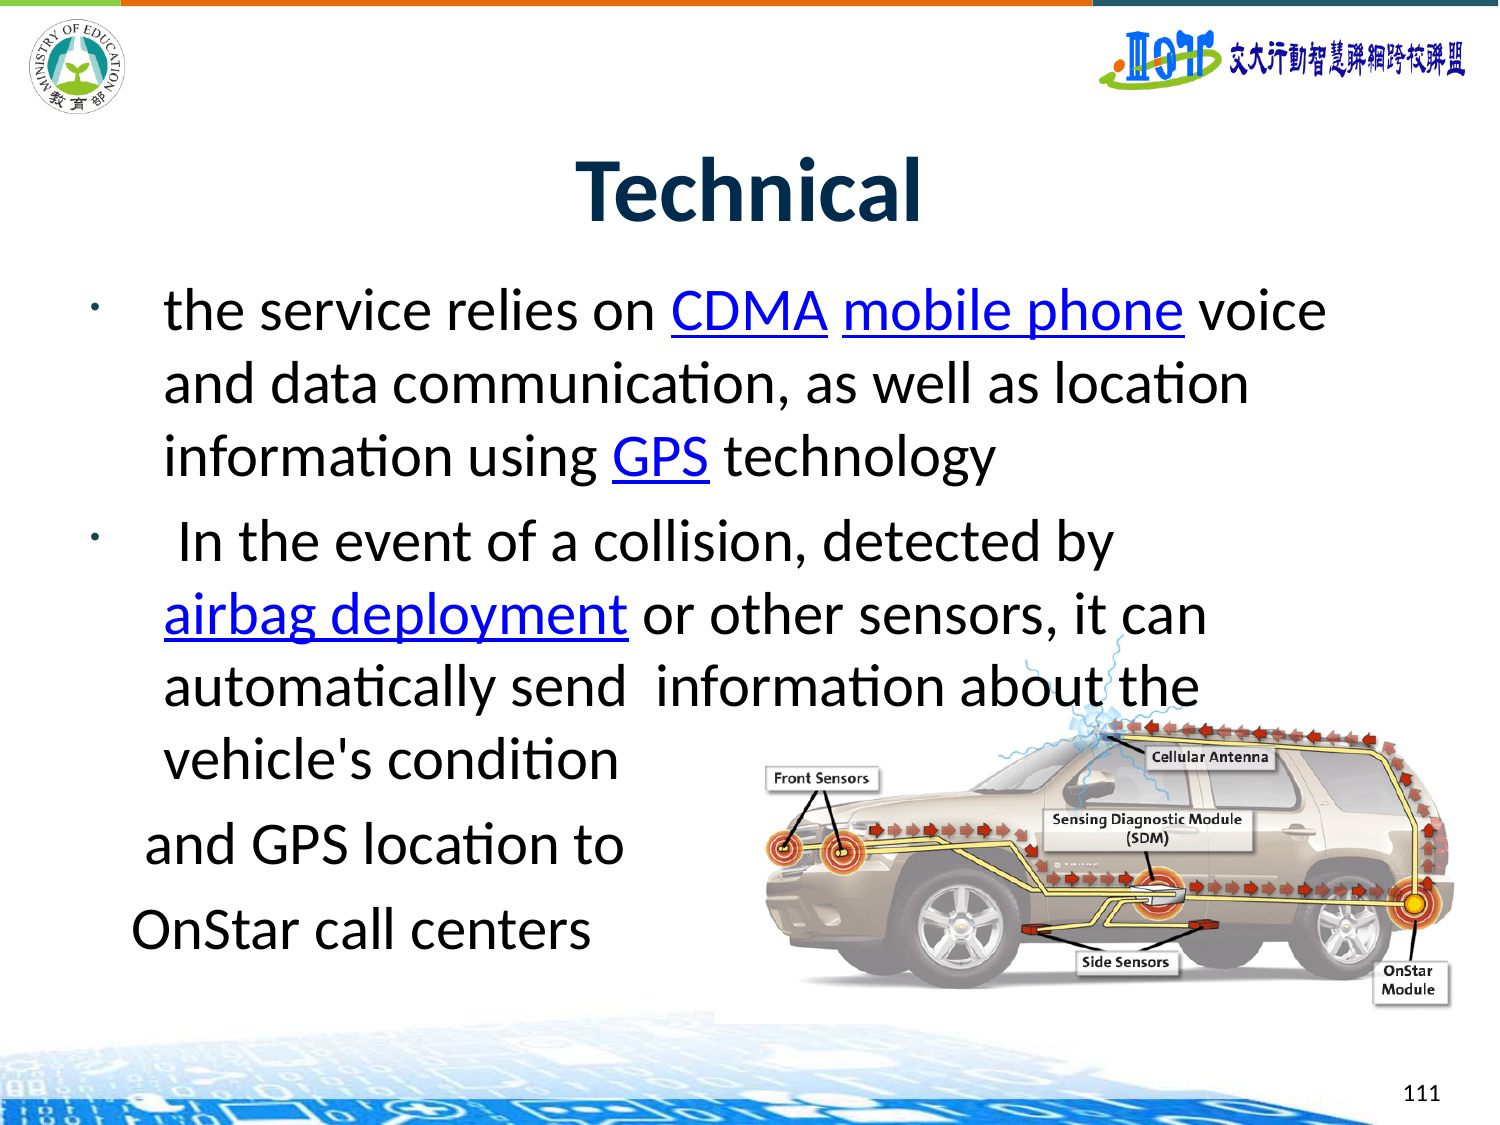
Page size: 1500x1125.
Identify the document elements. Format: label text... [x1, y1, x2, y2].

picture [0, 618, 1500, 1125]
picture [29, 19, 125, 114]
title Technical [75, 101, 1425, 268]
picture [1099, 30, 1465, 90]
slide_number 111 [1387, 1069, 1484, 1125]
list the service relies on CDMA mobile phone voice and data communication, as well as location information using GPS technology In the event of a collision, detected by airbag deployment or other sensors, it can automatically send information about the vehicle's condition and GPS location to OnStar call centers [75, 262, 1400, 977]
